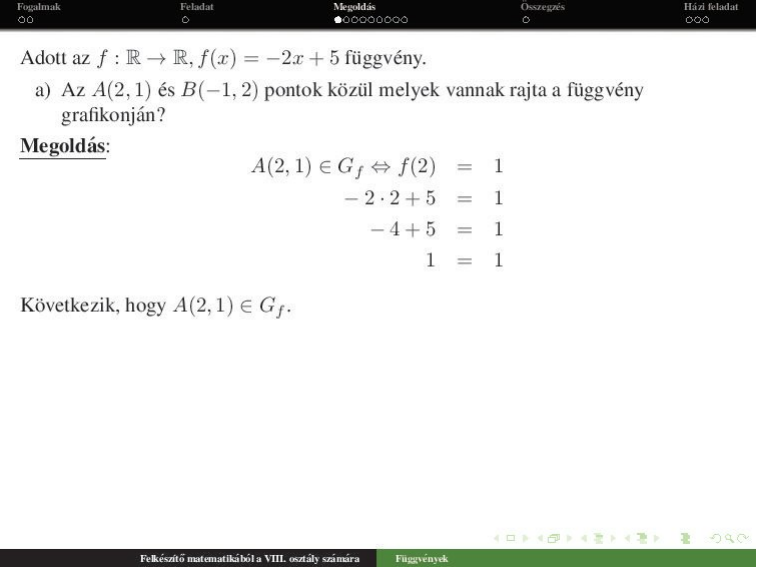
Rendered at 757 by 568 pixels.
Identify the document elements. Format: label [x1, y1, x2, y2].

text_box [0, 0, 756, 567]
